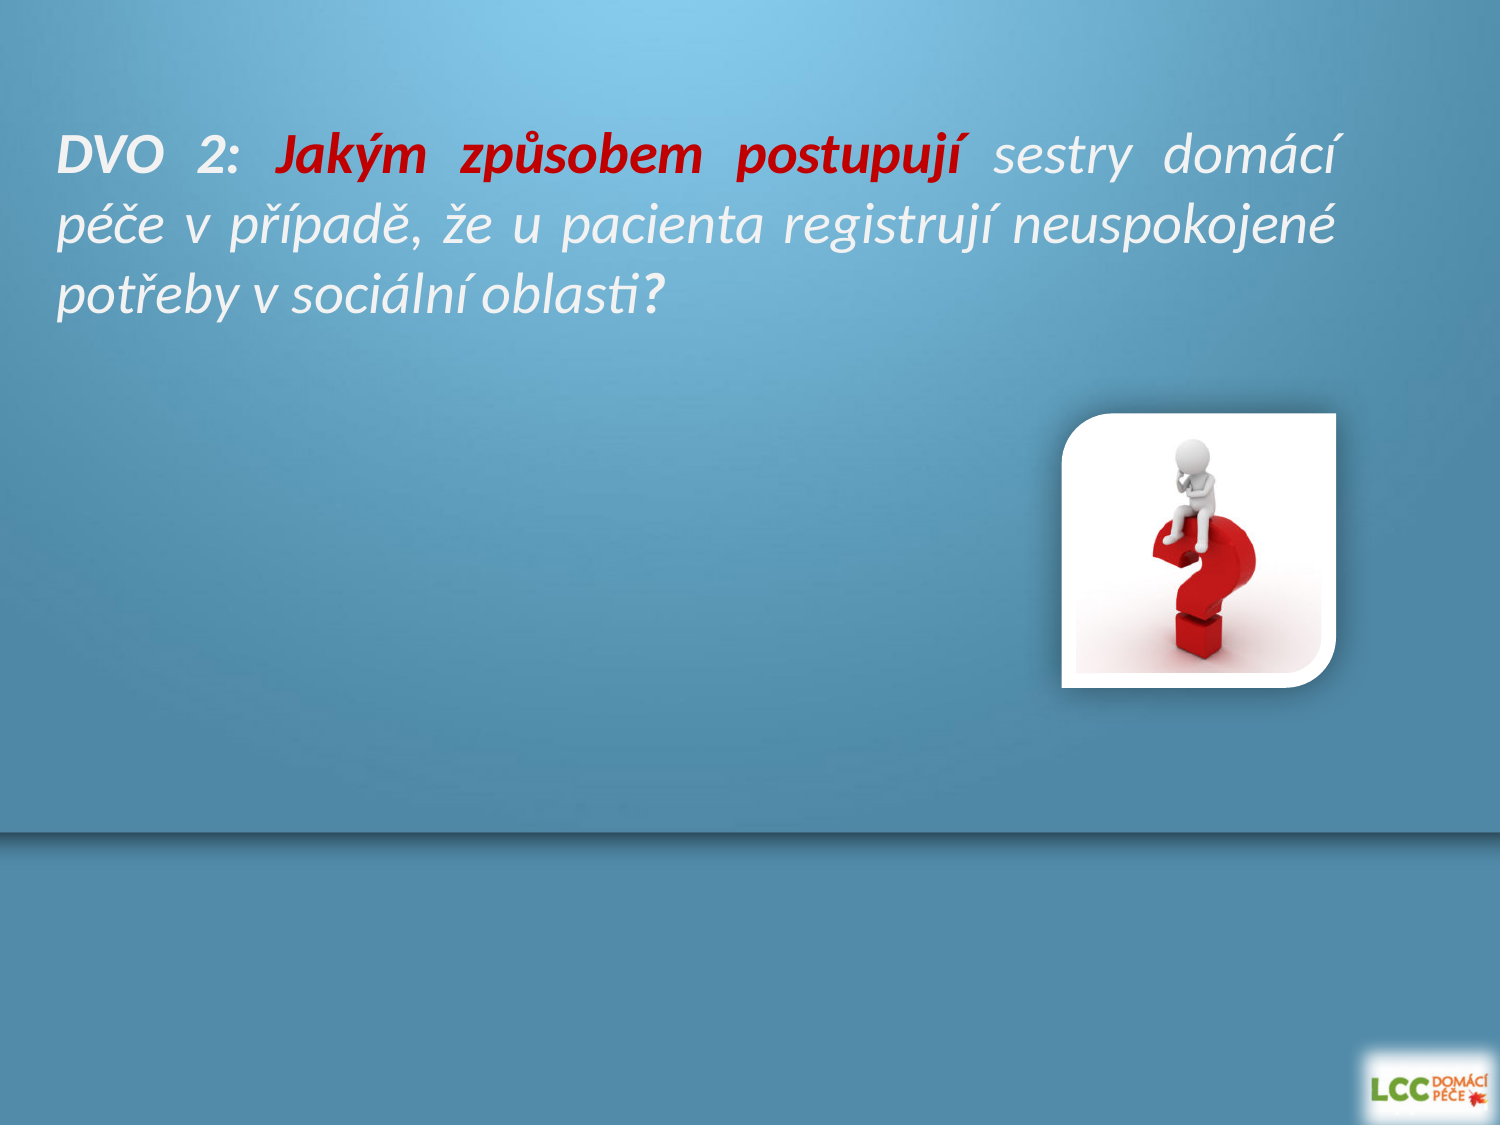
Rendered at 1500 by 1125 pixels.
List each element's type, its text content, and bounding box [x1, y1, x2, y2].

picture [0, 0, 1500, 1125]
title DVO 2: Jakým způsobem postupují sestry domácí péče v případě, že u pacienta registrují neuspokojené potřeby v sociální oblasti? [41, 66, 1353, 374]
